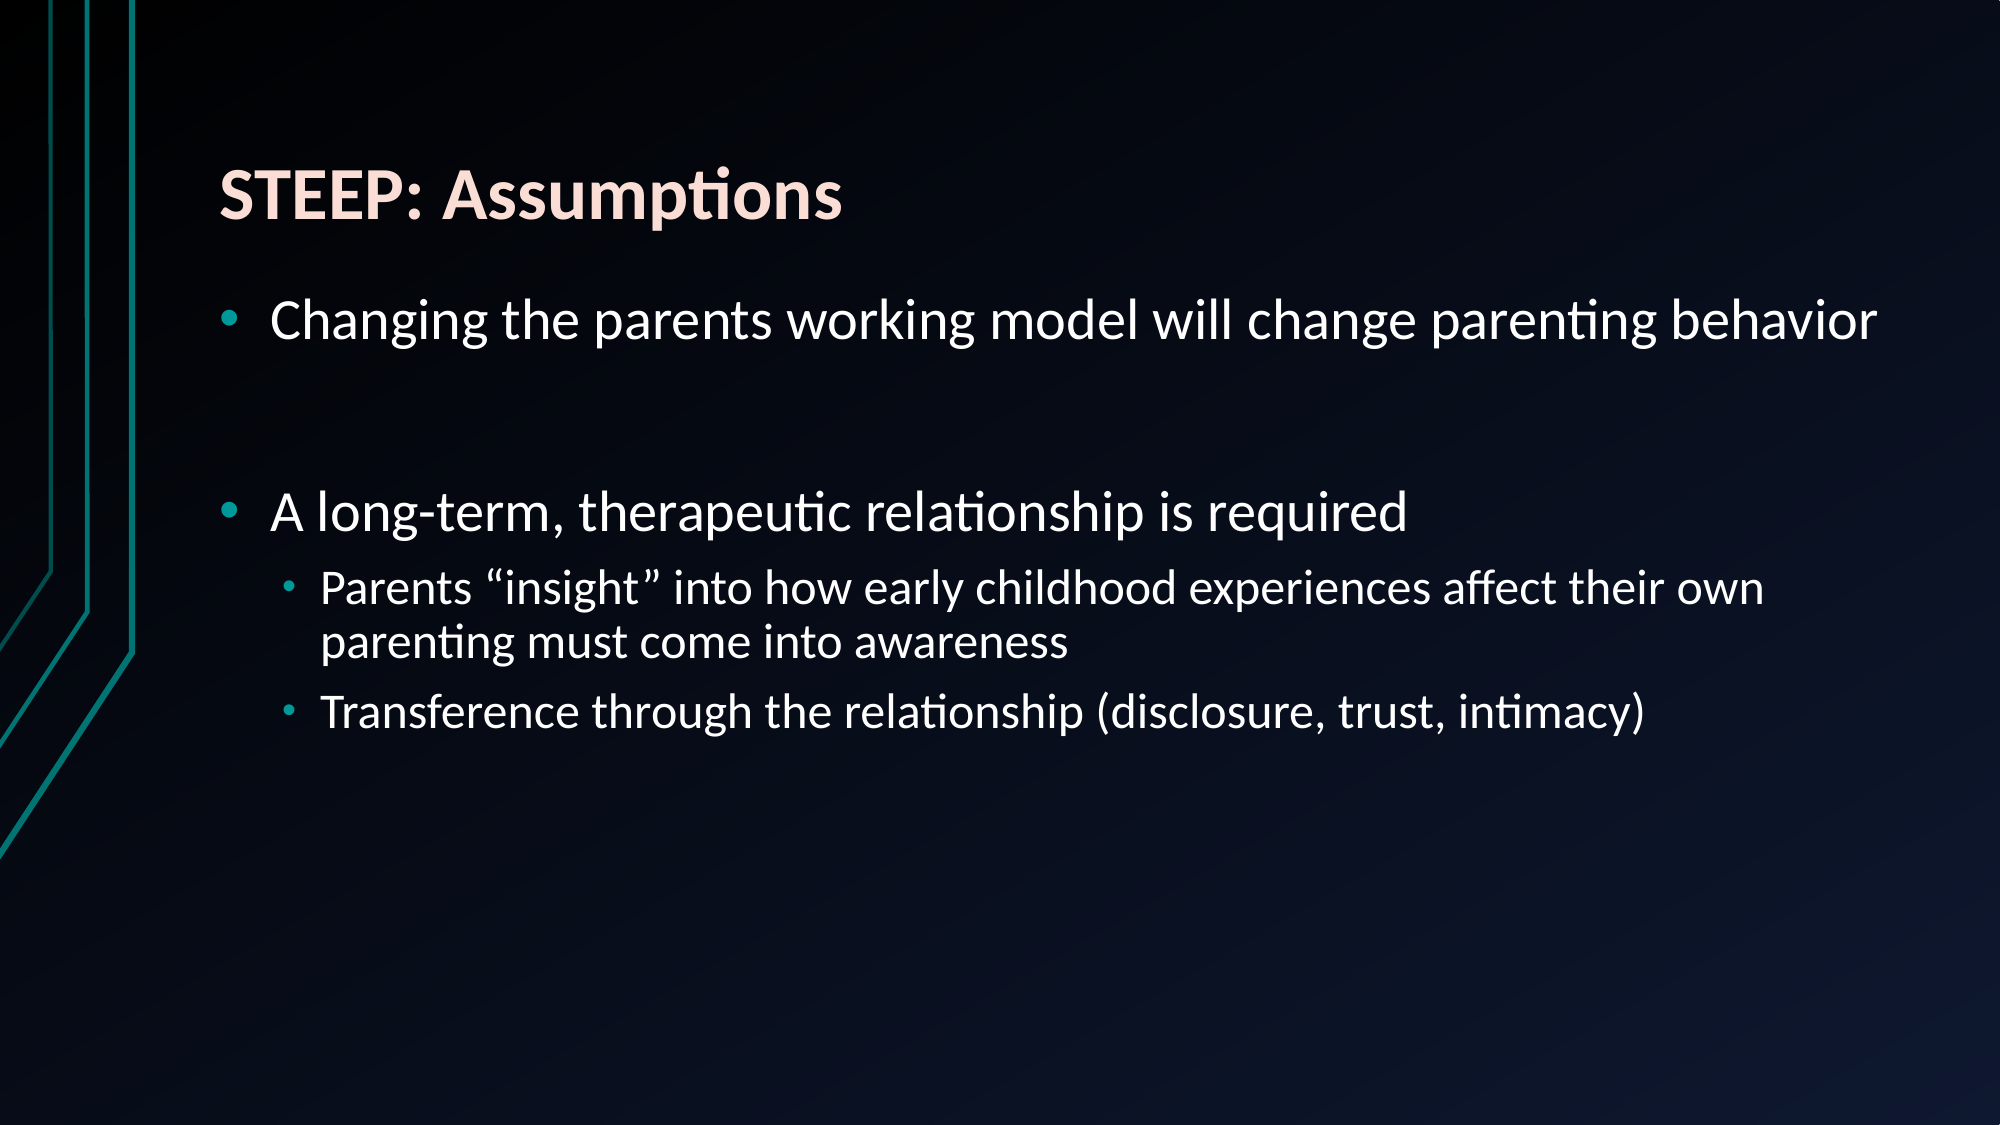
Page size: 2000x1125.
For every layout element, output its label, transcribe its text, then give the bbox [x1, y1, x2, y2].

list Changing the parents working model will change parenting behavior A long-term, therapeutic relationship is required Parents “insight” into how early childhood experiences affect their own parenting must come into awareness Transference through the relationship (disclosure, trust, intimacy) [199, 279, 1900, 1012]
title STEEP: Assumptions [199, 45, 1900, 246]
